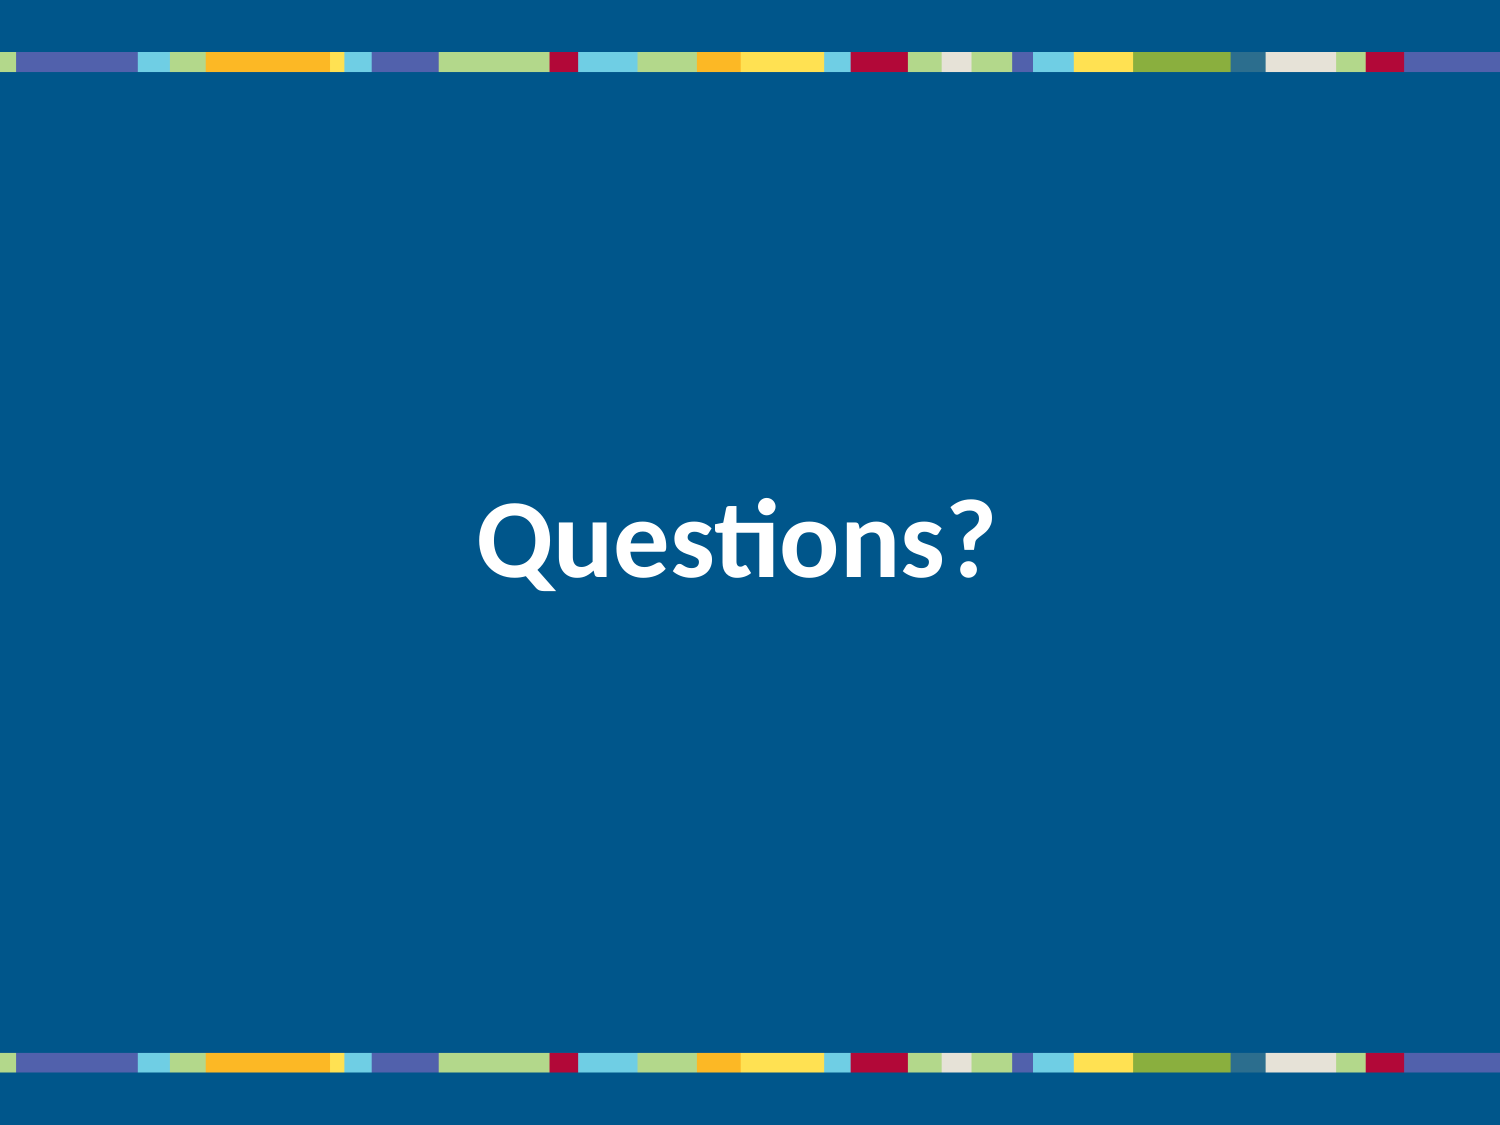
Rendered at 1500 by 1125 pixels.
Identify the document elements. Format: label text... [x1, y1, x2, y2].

text_box Questions? [50, 457, 1450, 608]
picture [0, 0, 1500, 1125]
